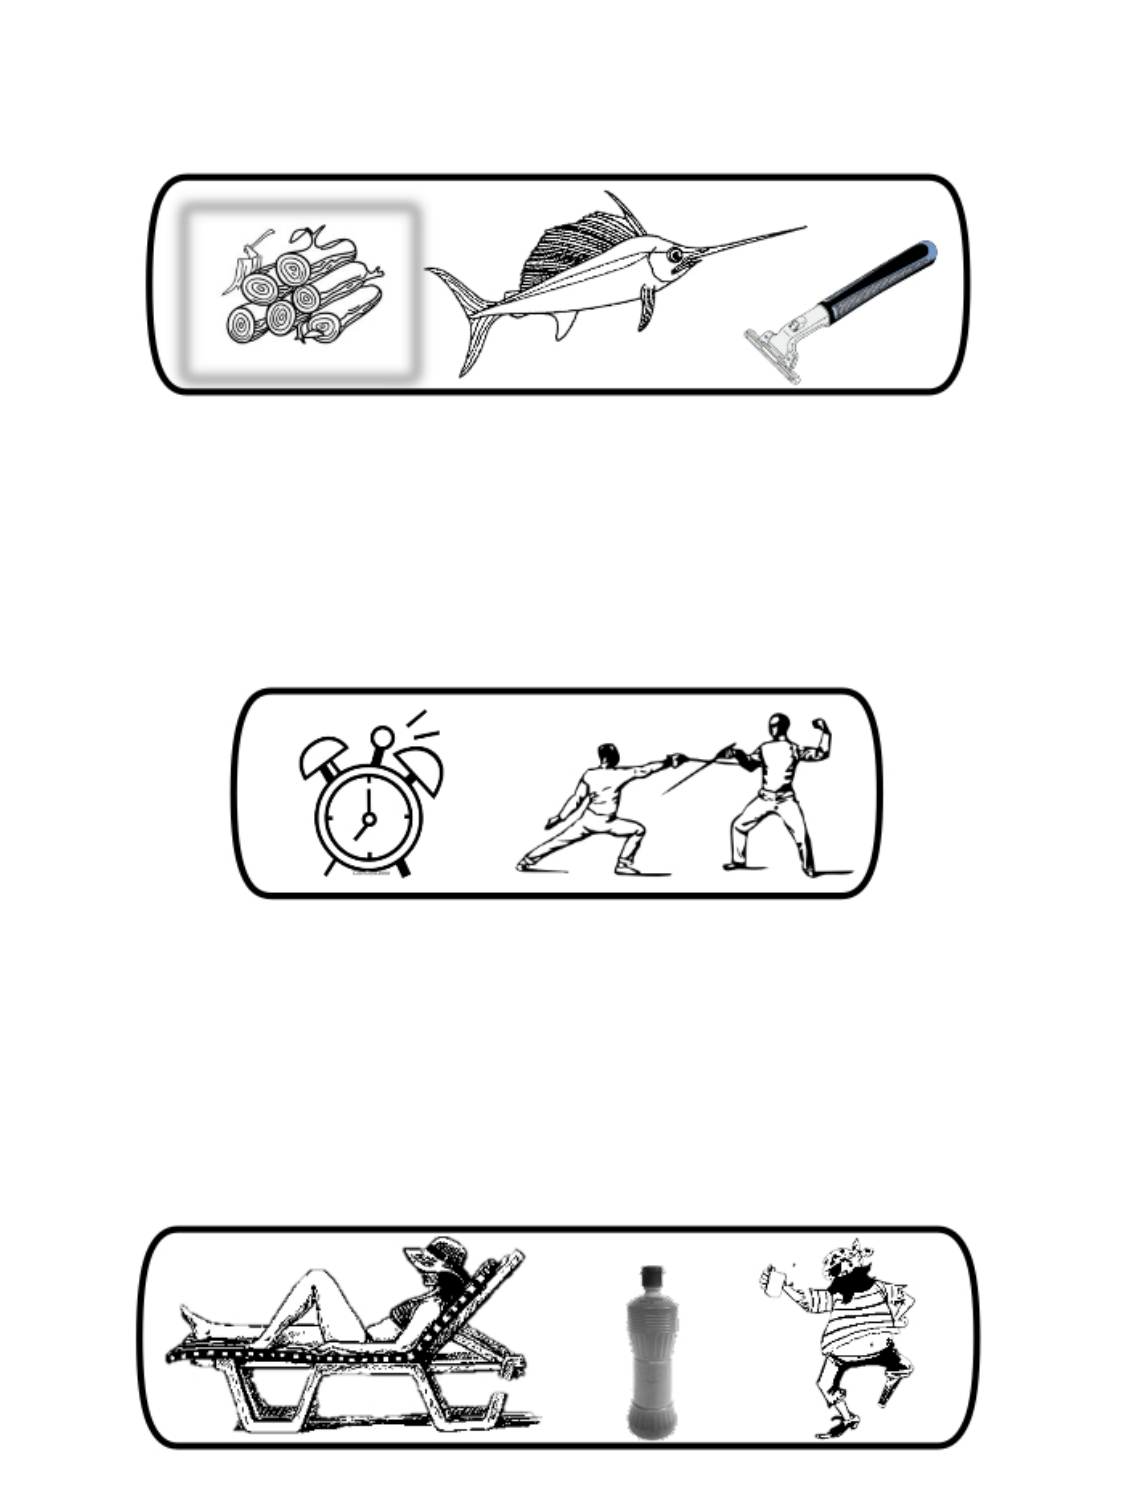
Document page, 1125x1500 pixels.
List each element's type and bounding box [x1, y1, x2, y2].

picture [113, 147, 993, 1500]
